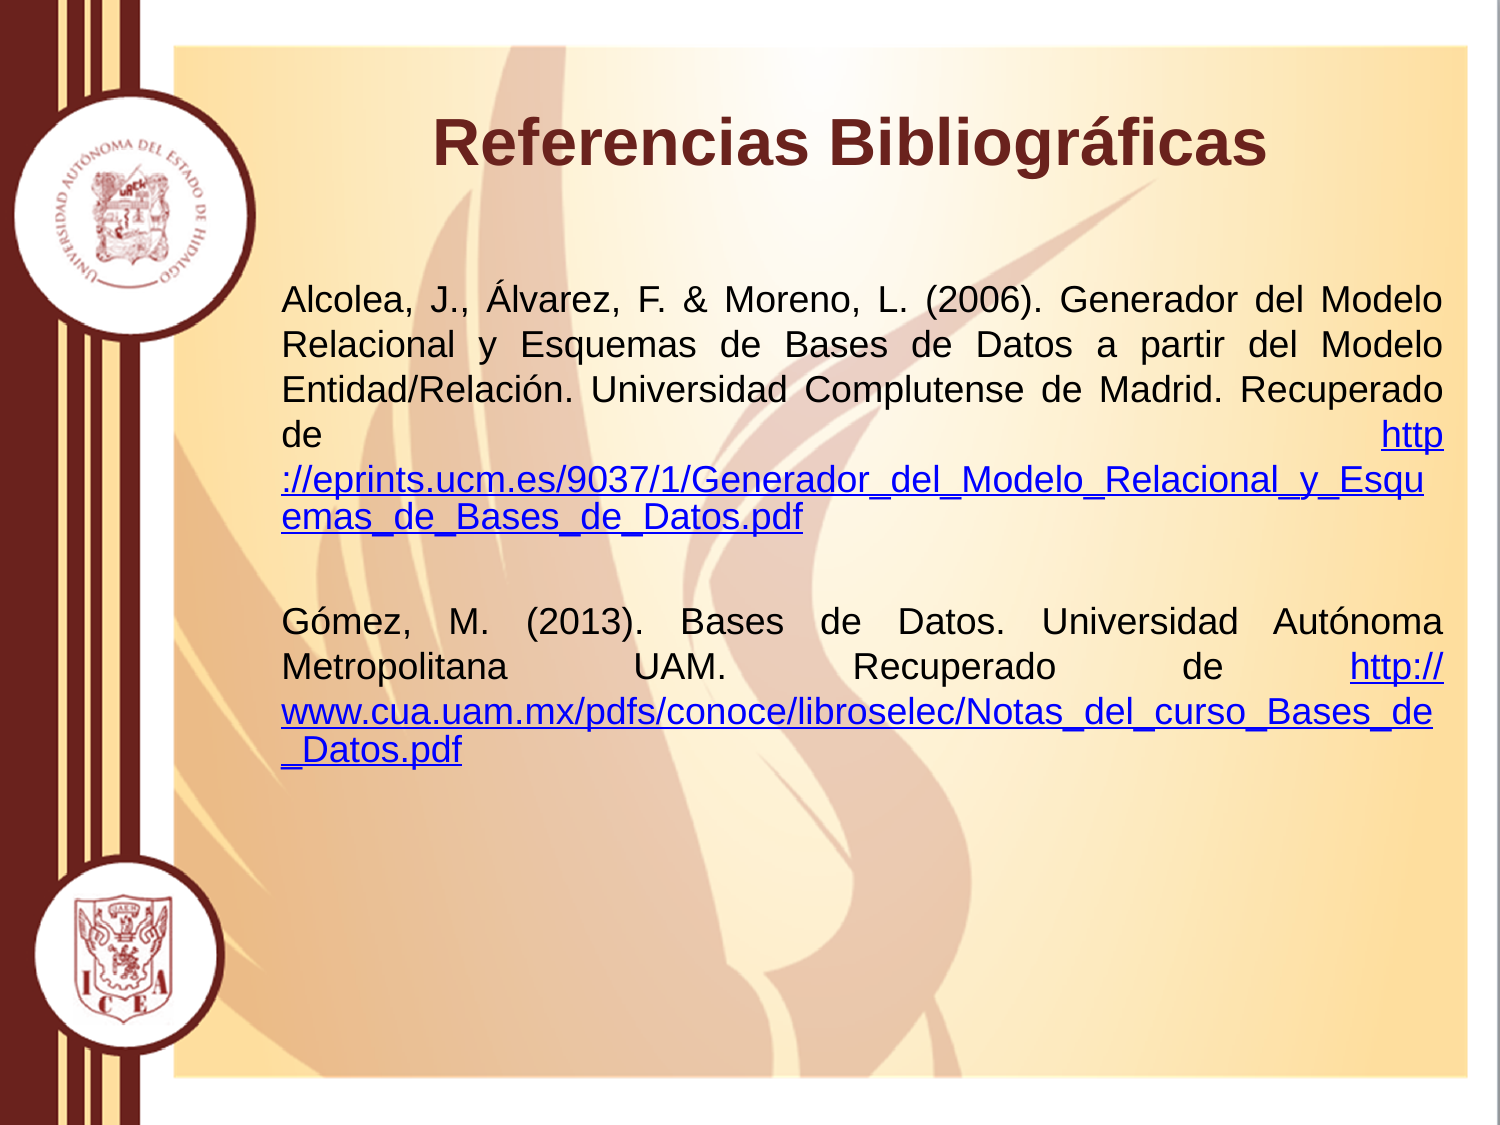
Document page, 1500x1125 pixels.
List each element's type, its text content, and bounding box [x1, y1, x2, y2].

title Referencias Bibliográficas [277, 45, 1425, 233]
picture [0, 0, 1500, 1125]
list Alcolea, J., Álvarez, F. & Moreno, L. (2006). Generador del Modelo Relacional y Esquemas de Bases de Datos a partir del Modelo Entidad/Relación. Universidad Complutense de Madrid. Recuperado de http://eprints.ucm.es/9037/1/Generador_del_Modelo_Relacional_y_Esquemas_de_Bases_de_Datos.pdf Gómez, M. (2013). Bases de Datos. Universidad Autónoma Metropolitana UAM. Recuperado de http://www.cua.uam.mx/pdfs/conoce/libroselec/Notas_del_curso_Bases_de_Datos.pdf [266, 267, 1459, 1010]
